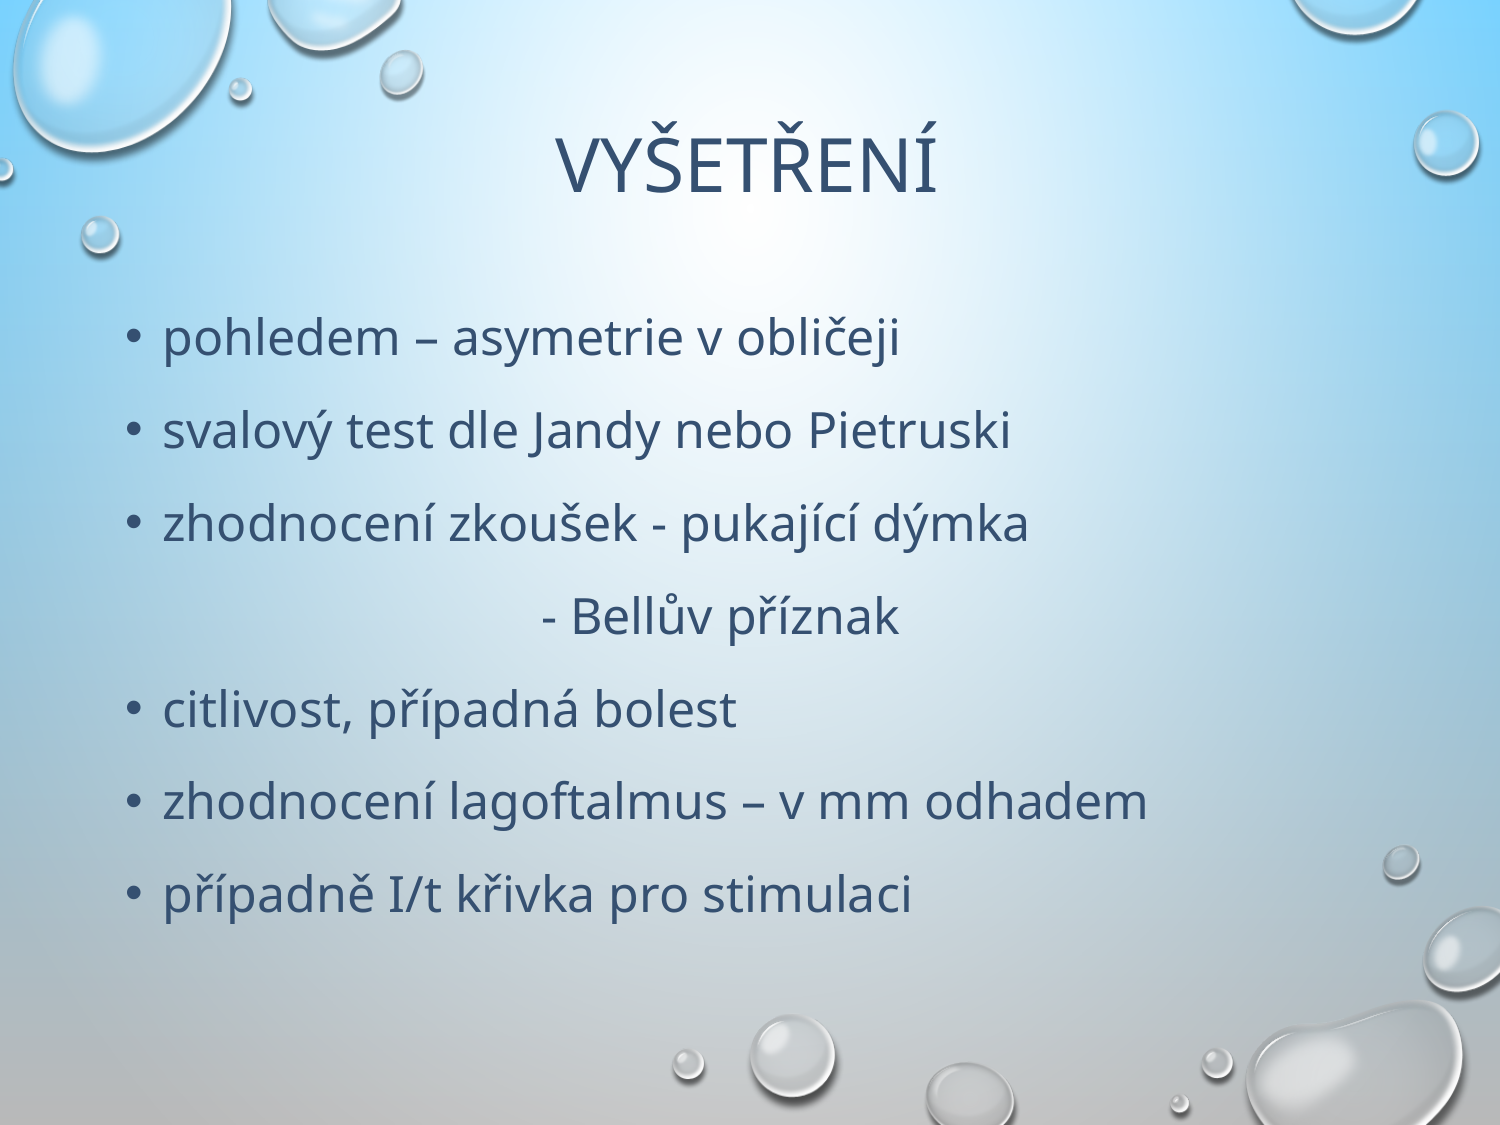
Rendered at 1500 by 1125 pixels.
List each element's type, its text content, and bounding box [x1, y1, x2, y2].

title vyšetření [109, 110, 1386, 226]
picture [0, 0, 1500, 1125]
list pohledem – asymetrie v obličeji svalový test dle Jandy nebo Pietruski zhodnocení zkoušek - pukající dýmka - Bellův příznak citlivost, případná bolest zhodnocení lagoftalmus – v mm odhadem případně I/t křivka pro stimulaci [109, 286, 1440, 970]
